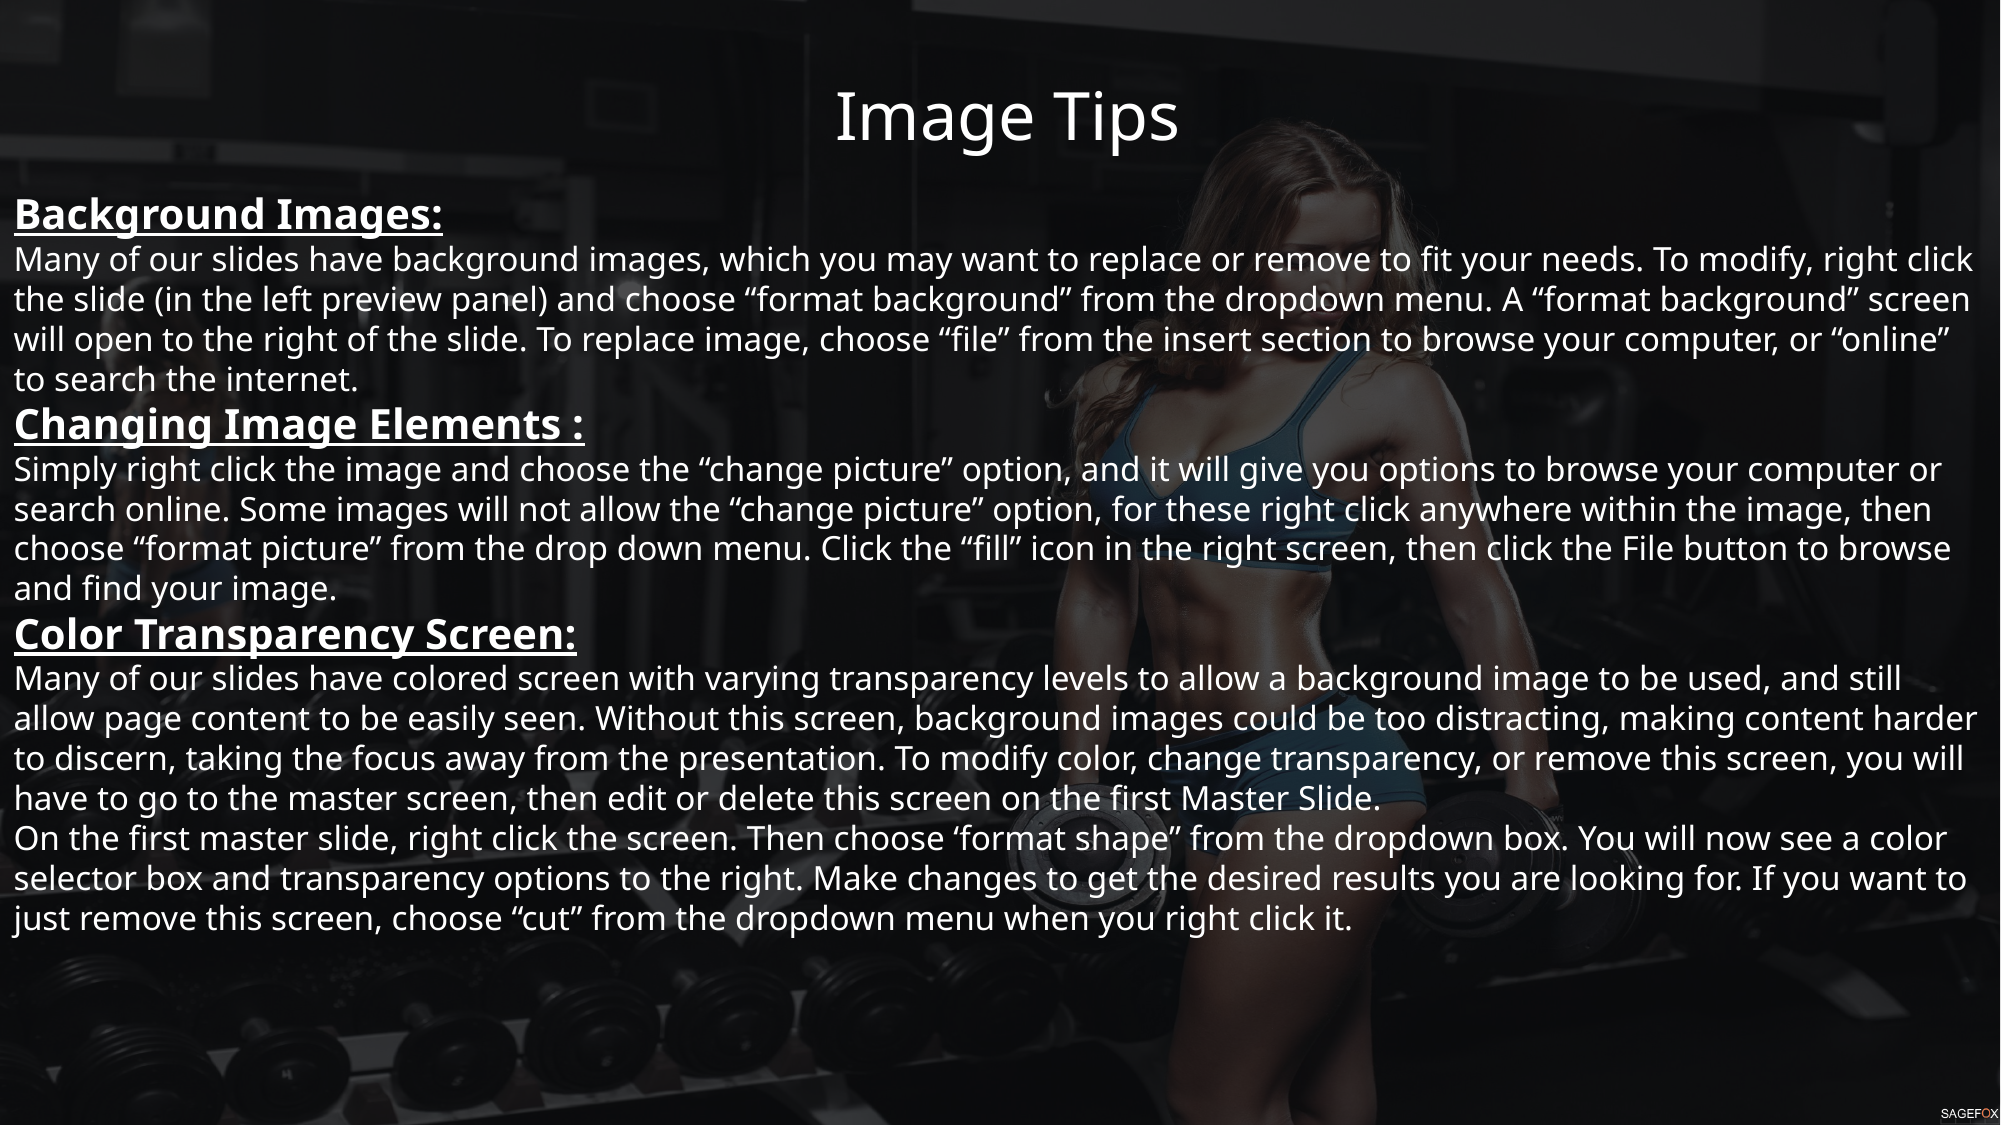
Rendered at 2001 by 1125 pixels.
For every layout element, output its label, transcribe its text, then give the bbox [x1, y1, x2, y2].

title Image Tips [597, 59, 1420, 177]
text_box Background Images: Many of our slides have background images, which you may want to replace or remove to fit your needs. To modify, right click the slide (in the left preview panel) and choose “format background” from the dropdown menu. A “format background” screen will open to the right of the slide. To replace image, choose “file” from the insert section to browse your computer, or “online” to search the internet. Changing Image Elements : Simply right click the image and choose the “change picture” option, and it will give you options to browse your computer or search online. Some images will not allow the “change picture” option, for these right click anywhere within the image, then choose “format picture” from the drop down menu. Click the “fill” icon in the right screen, then click the File button to browse and find your image. Color Transparency Screen: Many of our slides have colored screen with varying transparency levels to allow a background image to be used, and still allow page content to be easily seen. Without this screen, background images could be too distracting, making content harder to discern, taking the focus away from the presentation. To modify color, change transparency, or remove this screen, you will have to go to the master screen, then edit or delete this screen on the first Master Slide. On the first master slide, right click the screen. Then choose ‘format shape” from the dropdown box. You will now see a color selector box and transparency options to the right. Make changes to get the desired results you are looking for. If you want to just remove this screen, choose “cut” from the dropdown menu when you right click it. [0, 0, 2000, 1125]
